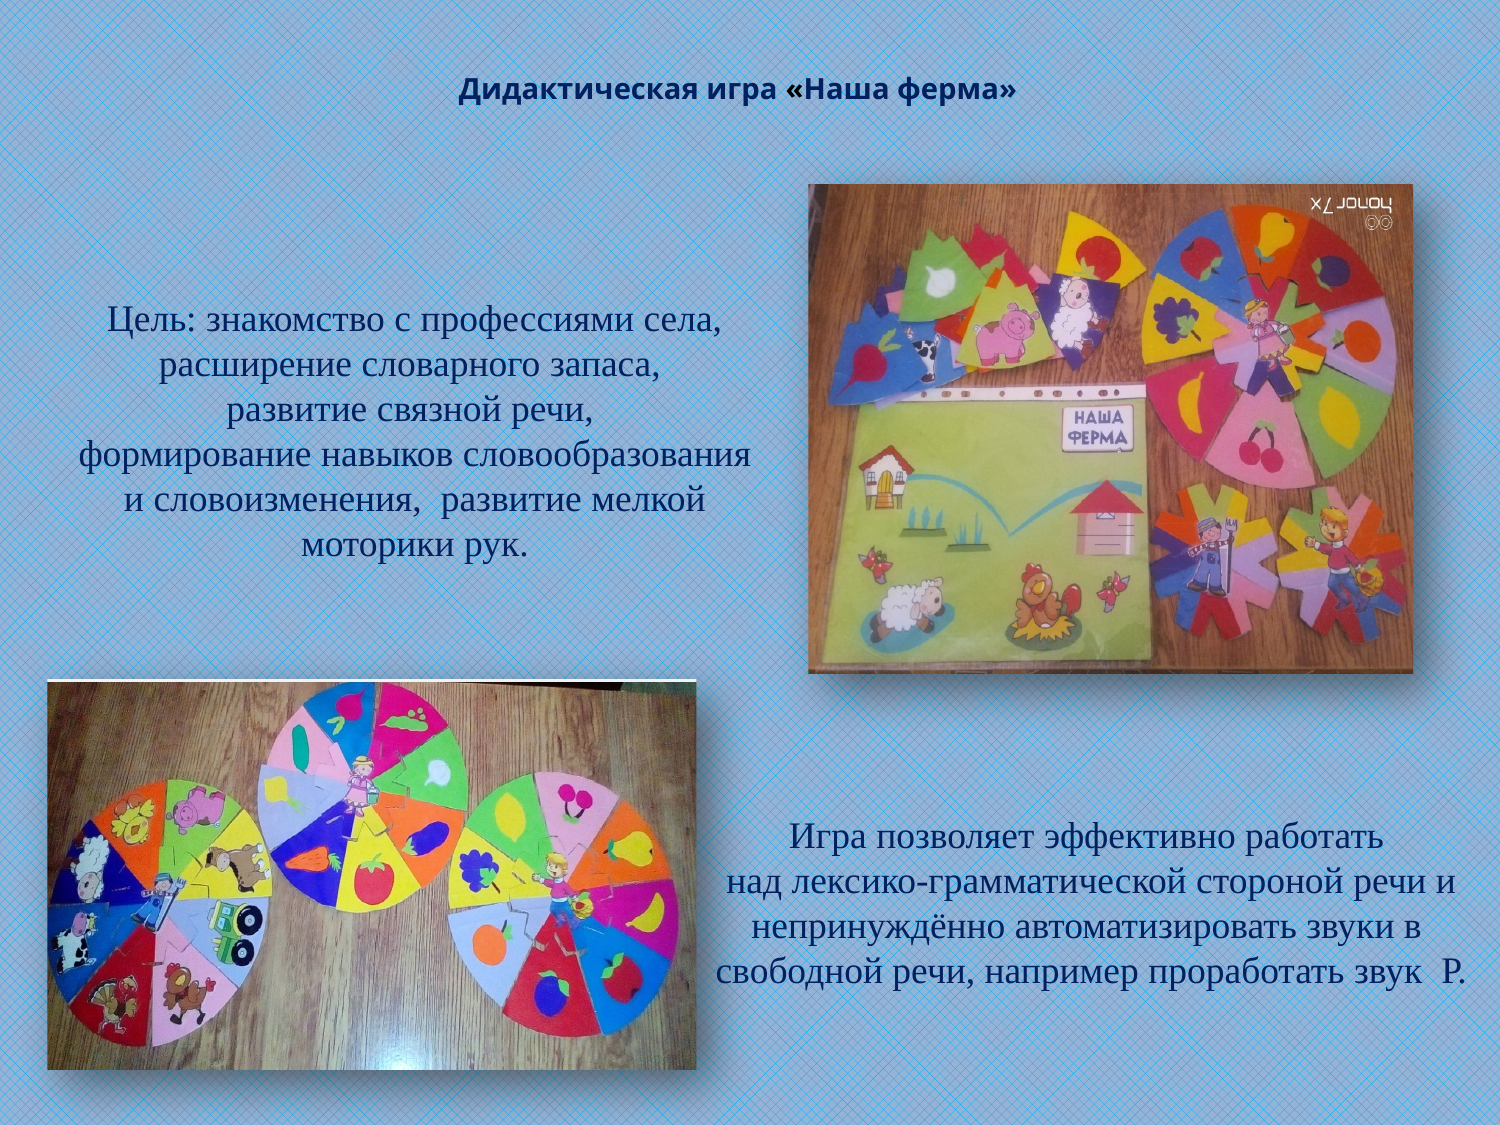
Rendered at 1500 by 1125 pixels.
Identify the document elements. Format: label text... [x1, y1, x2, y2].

text_box Цель: знакомство с профессиями села, расширение словарного запаса, развитие связной речи, формирование навыков словообразования и словоизменения, развитие мелкой моторики рук. [63, 242, 767, 617]
picture [0, 0, 1500, 1125]
text_box Игра позволяет эффективно работать над лексико-грамматической стороной речи и непринуждённо автоматизировать звуки в свободной речи, например проработать звук Р. [702, 803, 1487, 999]
title Дидактическая игра «Наша ферма» [63, 19, 1414, 149]
